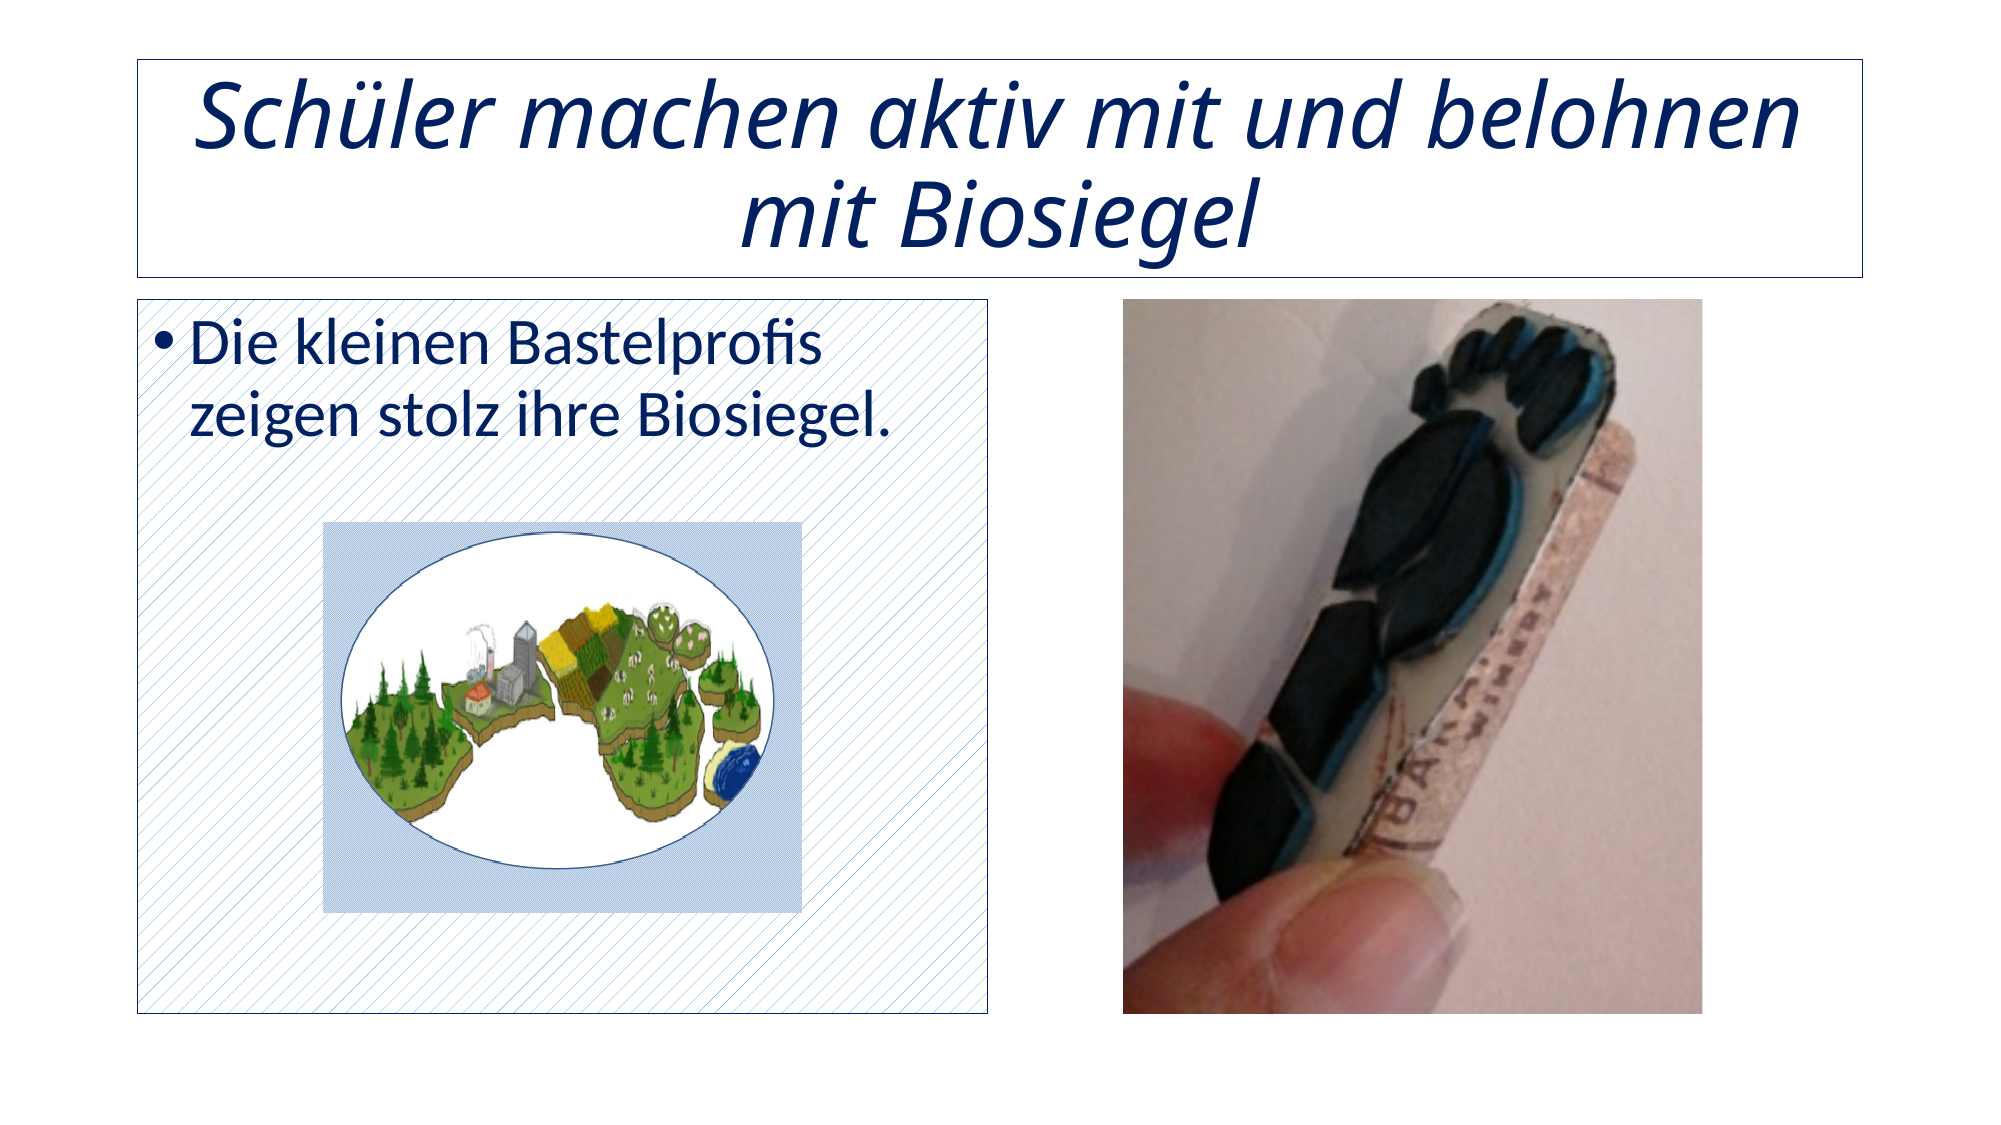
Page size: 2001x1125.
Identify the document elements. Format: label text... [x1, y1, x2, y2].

picture [1123, 299, 1703, 1014]
list Die kleinen Bastelprofis zeigen stolz ihre Biosiegel. [137, 299, 988, 1014]
title Schüler machen aktiv mit und belohnen mit Biosiegel [137, 59, 1863, 278]
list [323, 522, 802, 913]
